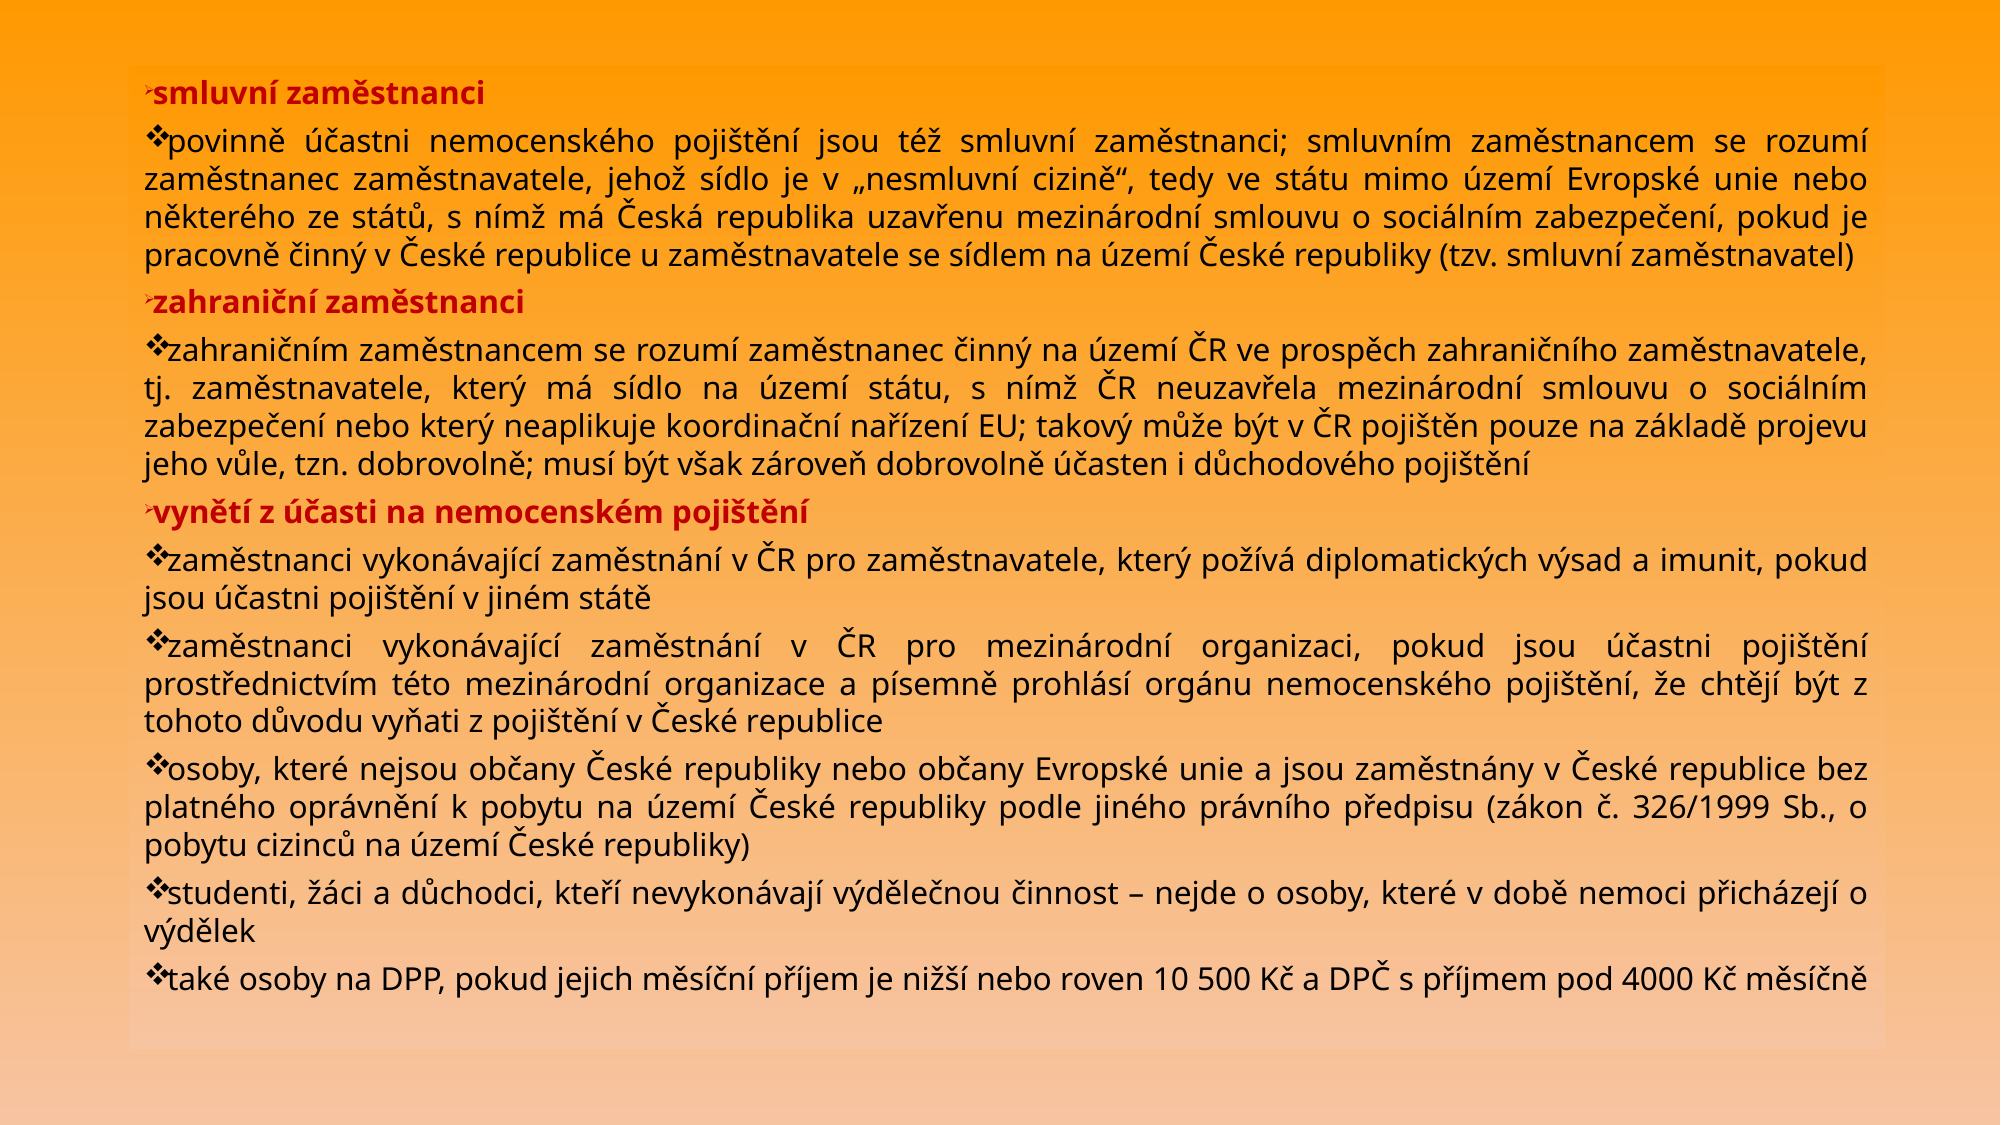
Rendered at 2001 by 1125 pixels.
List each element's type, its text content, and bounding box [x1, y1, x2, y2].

subtitle smluvní zaměstnanci povinně účastni nemocenského pojištění jsou též smluvní zaměstnanci; smluvním zaměstnancem se rozumí zaměstnanec zaměstnavatele, jehož sídlo je v „nesmluvní cizině“, tedy ve státu mimo území Evropské unie nebo některého ze států, s nímž má Česká republika uzavřenu mezinárodní smlouvu o sociálním zabezpečení, pokud je pracovně činný v České republice u zaměstnavatele se sídlem na území České republiky (tzv. smluvní zaměstnavatel) zahraniční zaměstnanci zahraničním zaměstnancem se rozumí zaměstnanec činný na území ČR ve prospěch zahraničního zaměstnavatele, tj. zaměstnavatele, který má sídlo na území státu, s nímž ČR neuzavřela mezinárodní smlouvu o sociálním zabezpečení nebo který neaplikuje koordinační nařízení EU; takový může být v ČR pojištěn pouze na základě projevu jeho vůle, tzn. dobrovolně; musí být však zároveň dobrovolně účasten i důchodového pojištění vynětí z účasti na nemocenském pojištění zaměstnanci vykonávající zaměstnání v ČR pro zaměstnavatele, který požívá diplomatických výsad a imunit, pokud jsou účastni pojištění v jiném státě zaměstnanci vykonávající zaměstnání v ČR pro mezinárodní organizaci, pokud jsou účastni pojištění prostřednictvím této mezinárodní organizace a písemně prohlásí orgánu nemocenského pojištění, že chtějí být z tohoto důvodu vyňati z pojištění v České republice osoby, které nejsou občany České republiky nebo občany Evropské unie a jsou zaměstnány v České republice bez platného oprávnění k pobytu na území České republiky podle jiného právního předpisu (zákon č. 326/1999 Sb., o pobytu cizinců na území České republiky) studenti, žáci a důchodci, kteří nevykonávají výdělečnou činnost – nejde o osoby, které v době nemoci přicházejí o výdělek také osoby na DPP, pokud jejich měsíční příjem je nižší nebo roven 10 500 Kč a DPČ s příjmem pod 4000 Kč měsíčně [128, 65, 1885, 1049]
